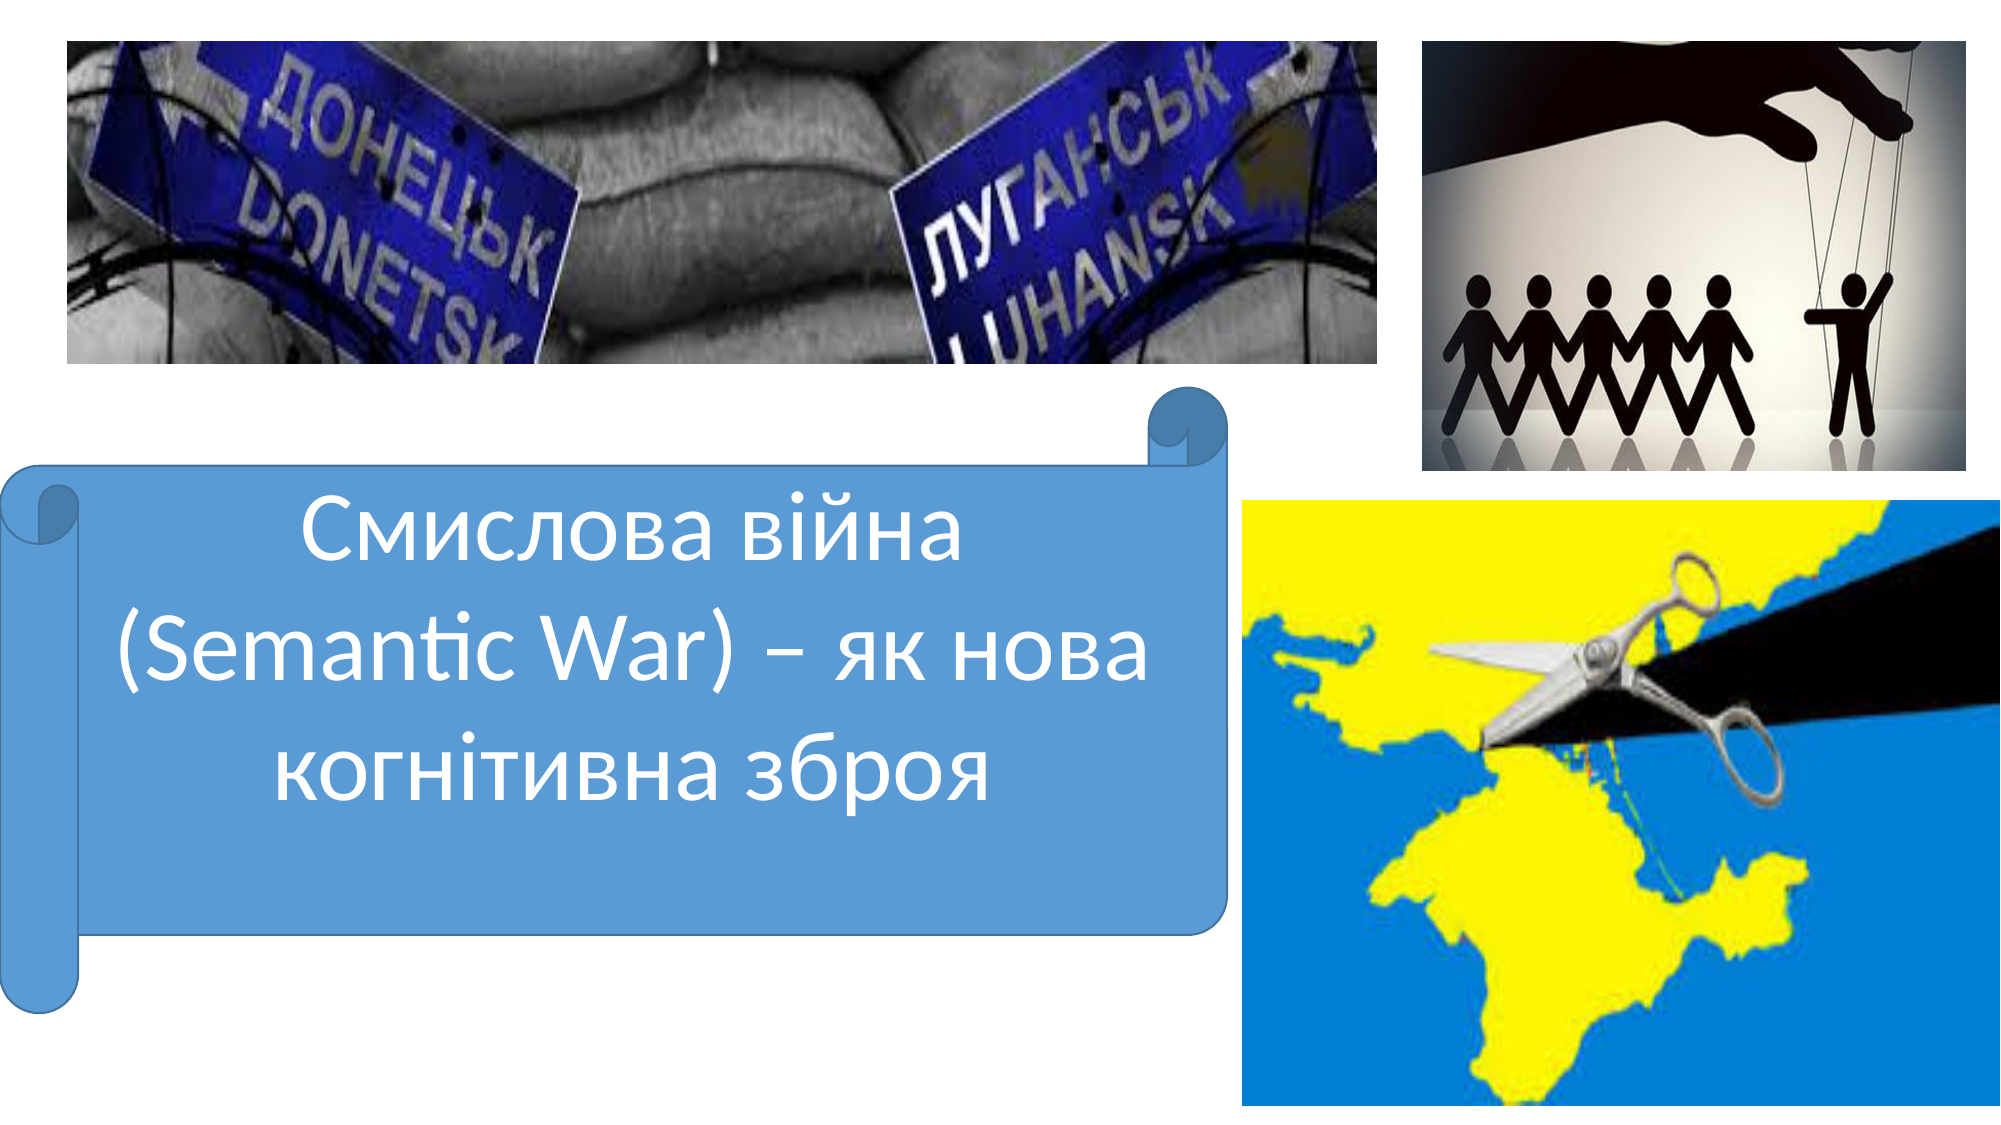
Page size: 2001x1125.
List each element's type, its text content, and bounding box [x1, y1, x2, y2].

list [67, 41, 1377, 365]
text_box Смислова війна (Semantic War) – як нова когнітивна зброя [0, 386, 1229, 1015]
picture [1242, 500, 2000, 1106]
picture [1422, 41, 1966, 471]
